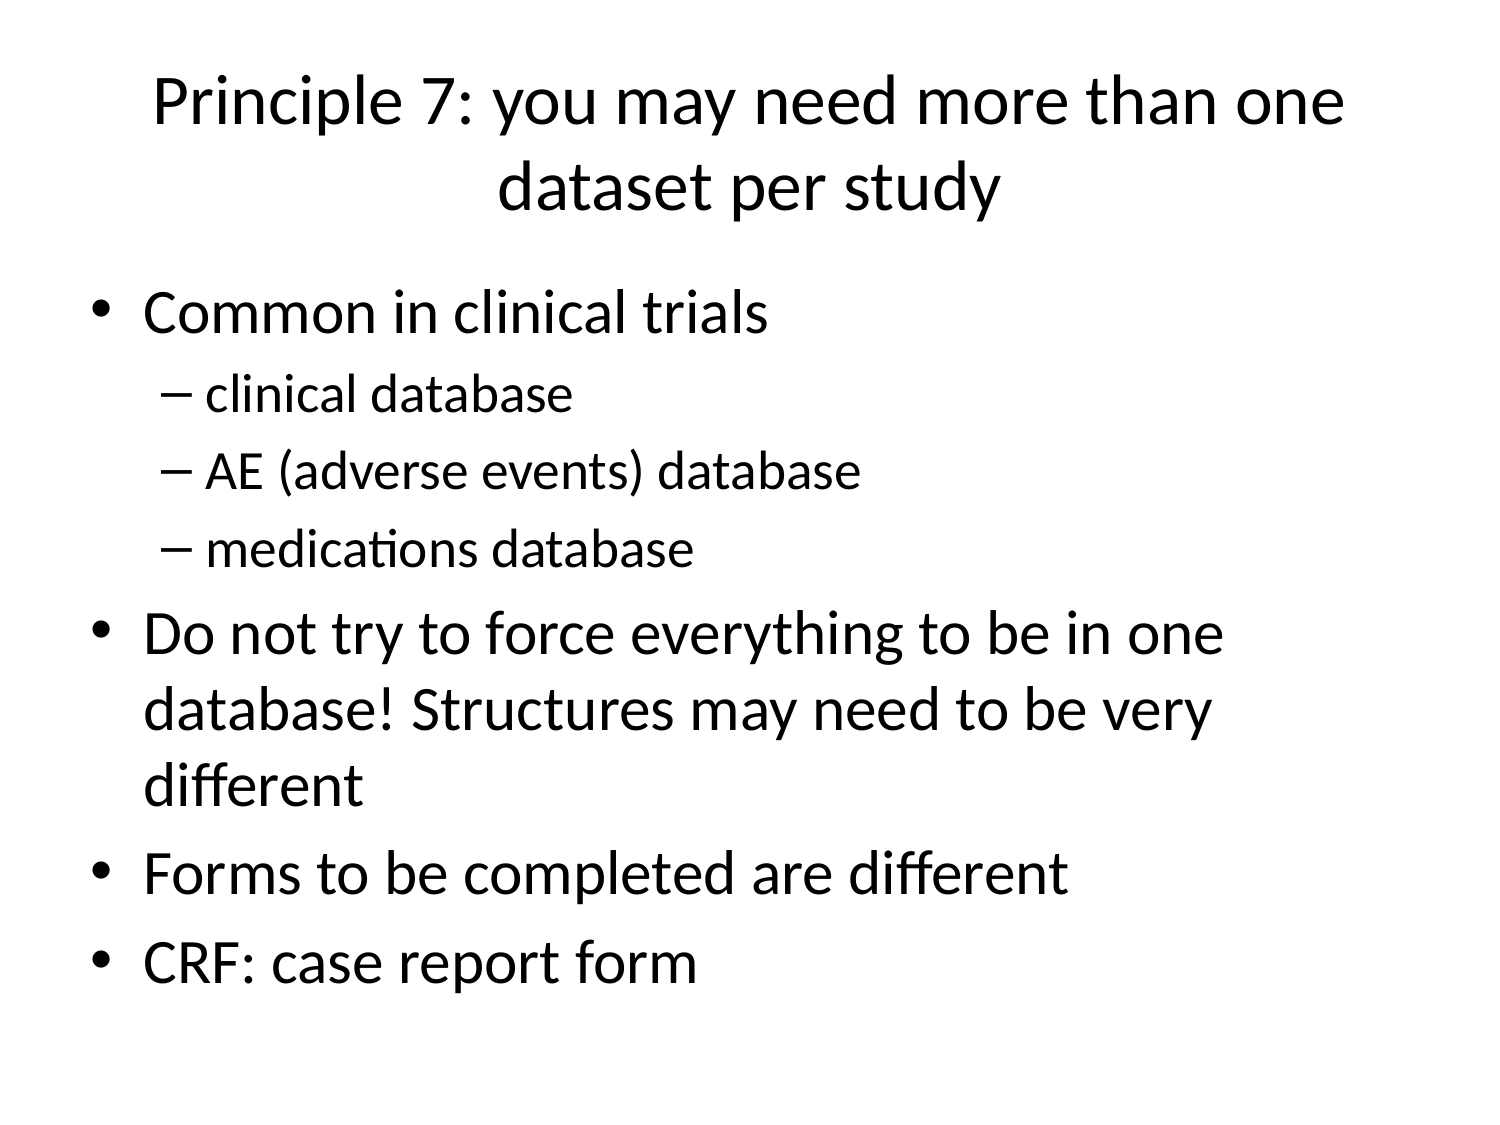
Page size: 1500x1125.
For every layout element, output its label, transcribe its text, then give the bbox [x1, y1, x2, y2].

title Principle 7: you may need more than one dataset per study [75, 45, 1425, 233]
list Common in clinical trials clinical database AE (adverse events) database medications database Do not try to force everything to be in one database! Structures may need to be very different Forms to be completed are different CRF: case report form [75, 262, 1425, 1005]
